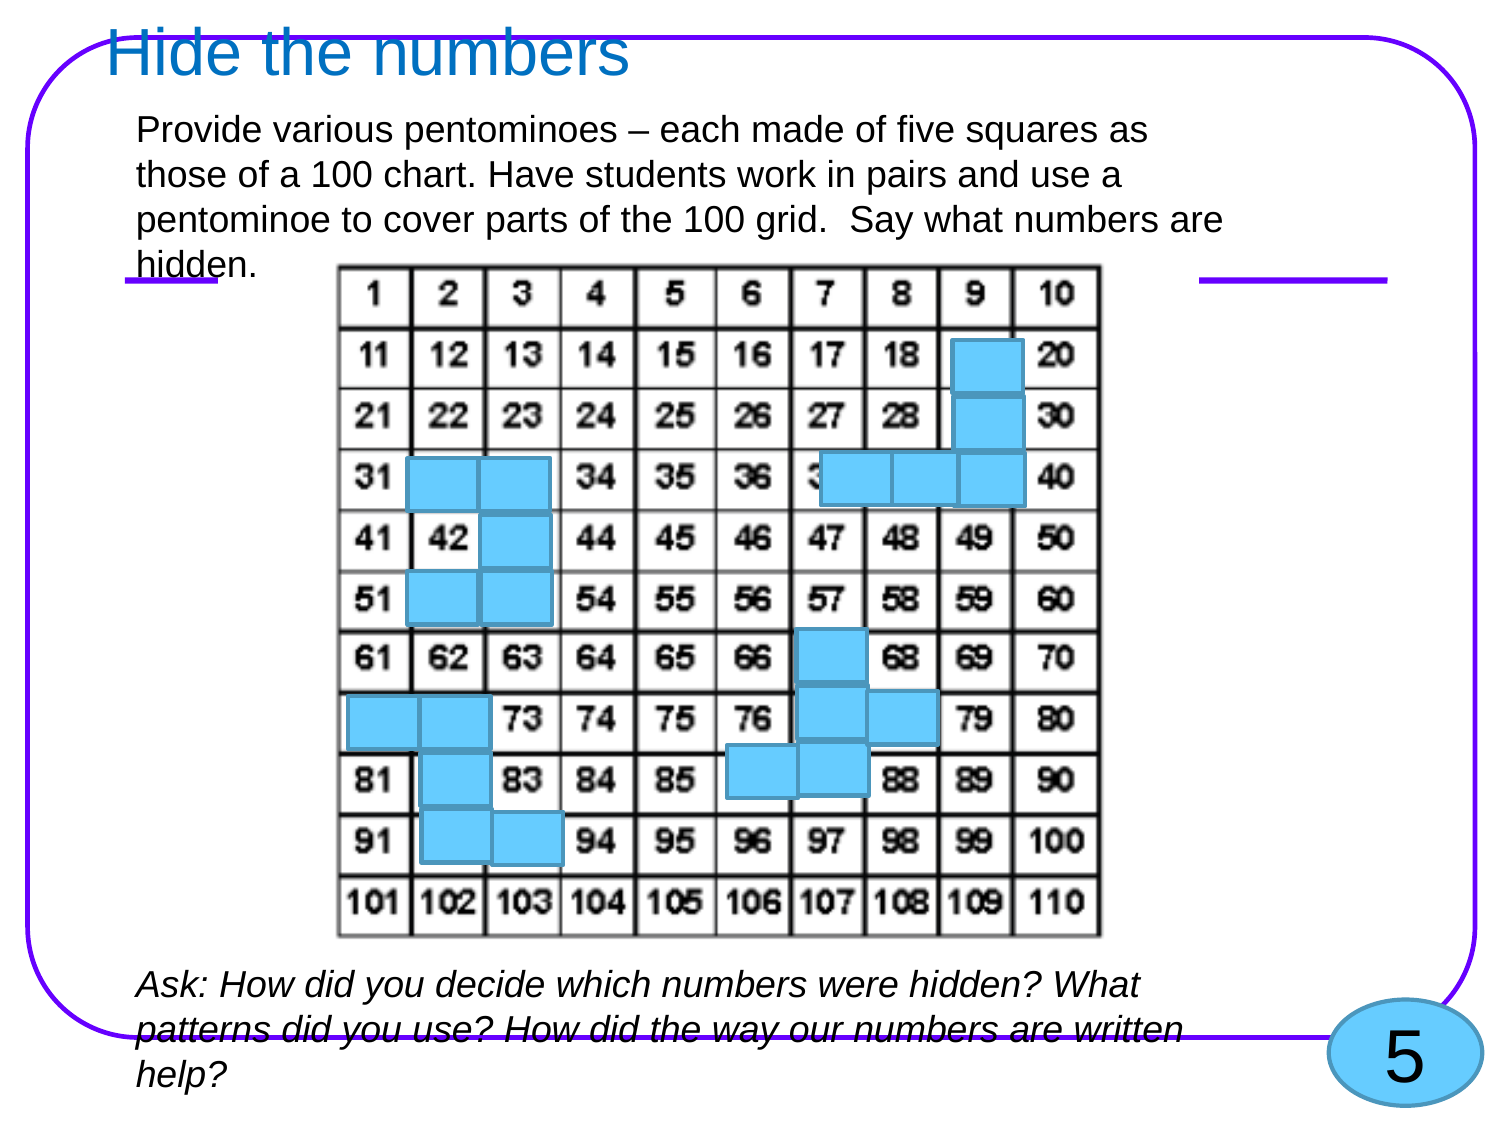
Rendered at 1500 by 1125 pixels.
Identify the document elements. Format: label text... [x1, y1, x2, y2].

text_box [727, 628, 939, 799]
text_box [407, 457, 553, 625]
text_box Hide the numbers [91, 1, 647, 97]
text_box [347, 695, 564, 866]
text_box Provide various pentominoes – each made of five squares as those of a 100 chart. Have students work in pairs and use a pentominoe to cover parts of the 100 grid. Say what numbers are hidden. Ask: How did you decide which numbers were hidden? What patterns did you use? How did the way our numbers are written help? [121, 97, 1244, 1103]
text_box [820, 339, 1026, 507]
text_box 5 [1326, 997, 1485, 1108]
picture [218, 154, 1200, 995]
